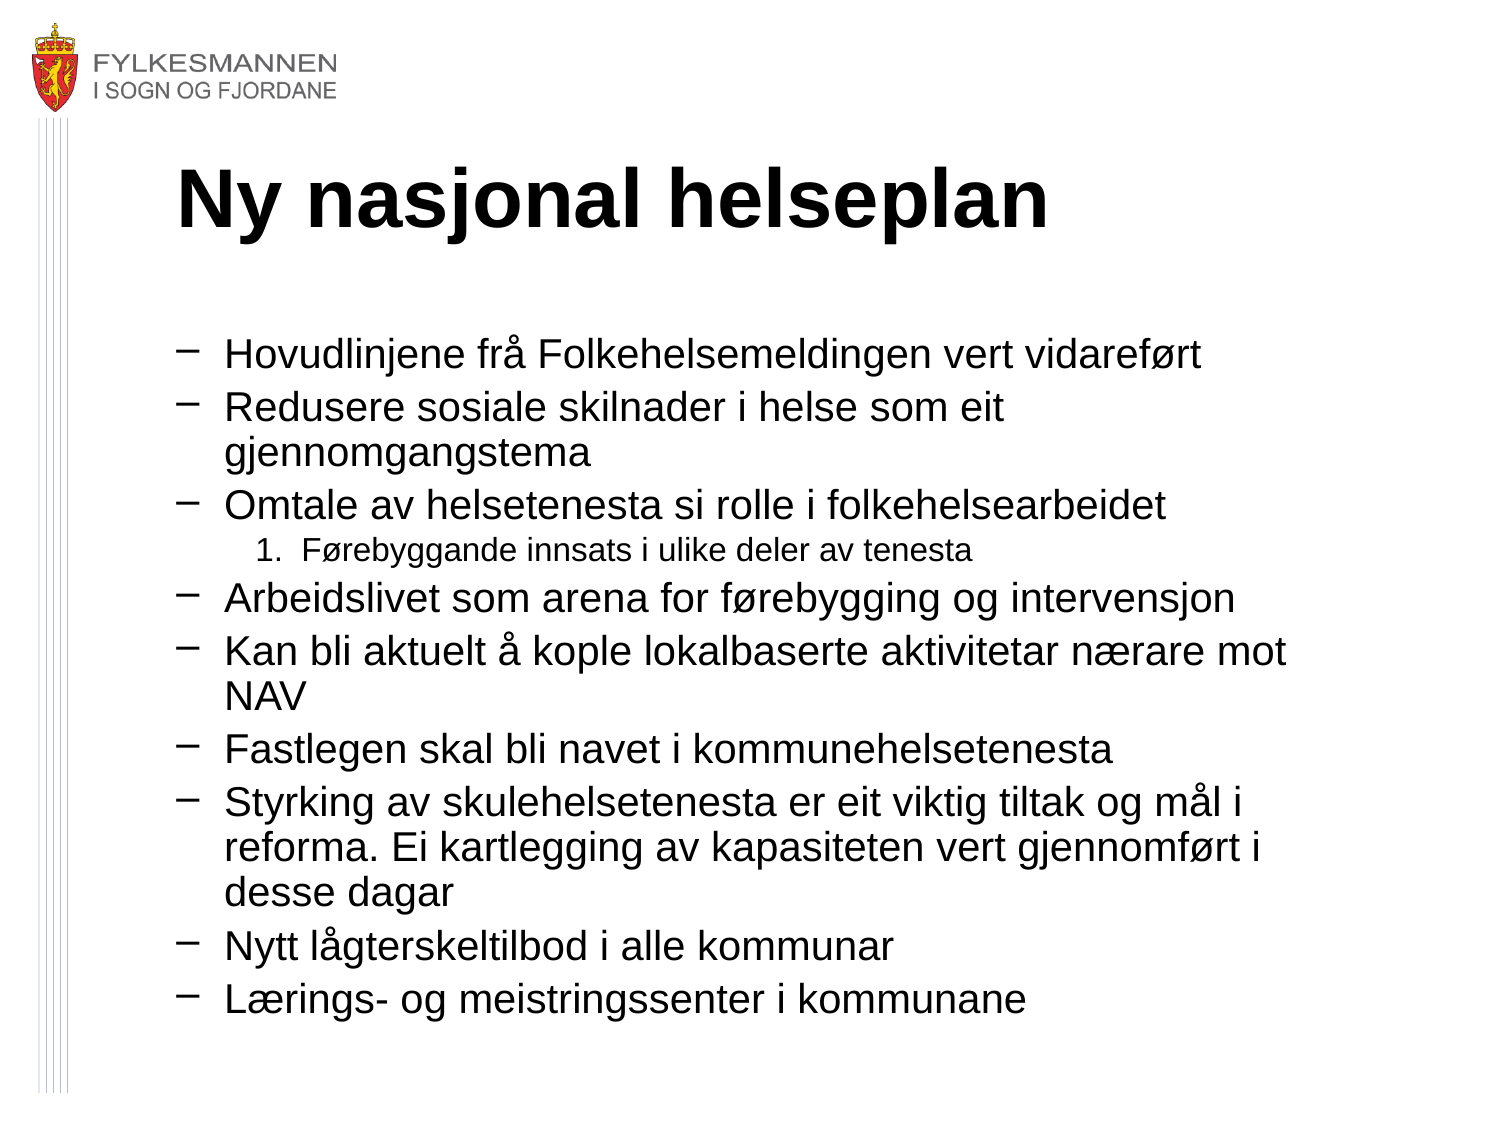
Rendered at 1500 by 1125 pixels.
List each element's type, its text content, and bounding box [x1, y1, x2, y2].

picture [32, 23, 336, 112]
title Ny nasjonal helseplan [161, 99, 1397, 288]
list Hovudlinjene frå Folkehelsemeldingen vert vidareført Redusere sosiale skilnader i helse som eit gjennomgangstema Omtale av helsetenesta si rolle i folkehelsearbeidet Førebyggande innsats i ulike deler av tenesta Arbeidslivet som arena for førebygging og intervensjon Kan bli aktuelt å kople lokalbaserte aktivitetar nærare mot NAV Fastlegen skal bli navet i kommunehelsetenesta Styrking av skulehelsetenesta er eit viktig tiltak og mål i reforma. Ei kartlegging av kapasiteten vert gjennomført i desse dagar Nytt lågterskeltilbod i alle kommunar Lærings- og meistringssenter i kommunane [161, 324, 1397, 1001]
